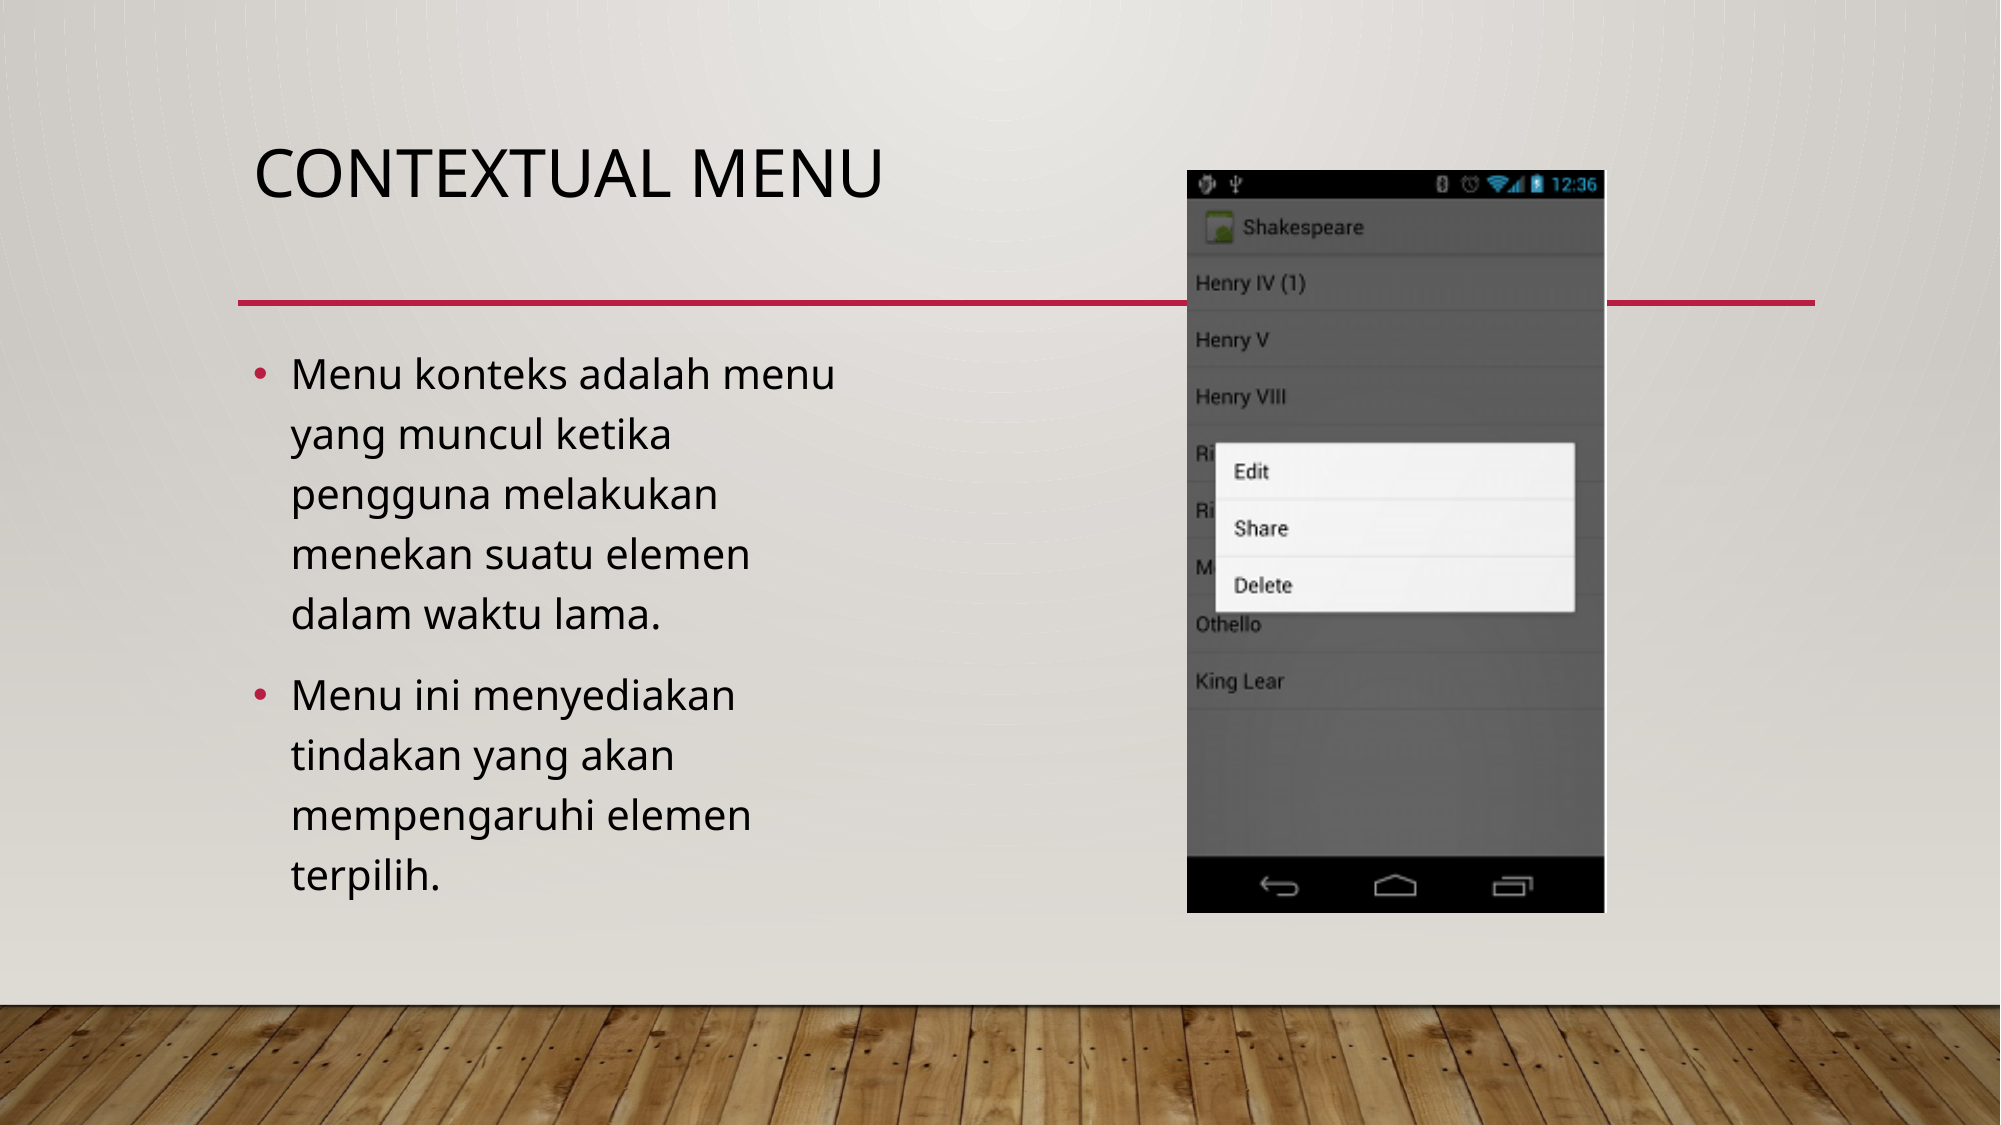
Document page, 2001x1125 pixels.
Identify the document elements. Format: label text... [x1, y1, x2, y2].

picture [1187, 170, 1608, 914]
picture [0, 1005, 2000, 1125]
list Menu konteks adalah menu yang muncul ketika pengguna melakukan menekan suatu elemen dalam waktu lama. Menu ini menyediakan tindakan yang akan mempengaruhi elemen terpilih. [238, 330, 870, 897]
title Contextual Menu [238, 131, 1814, 305]
